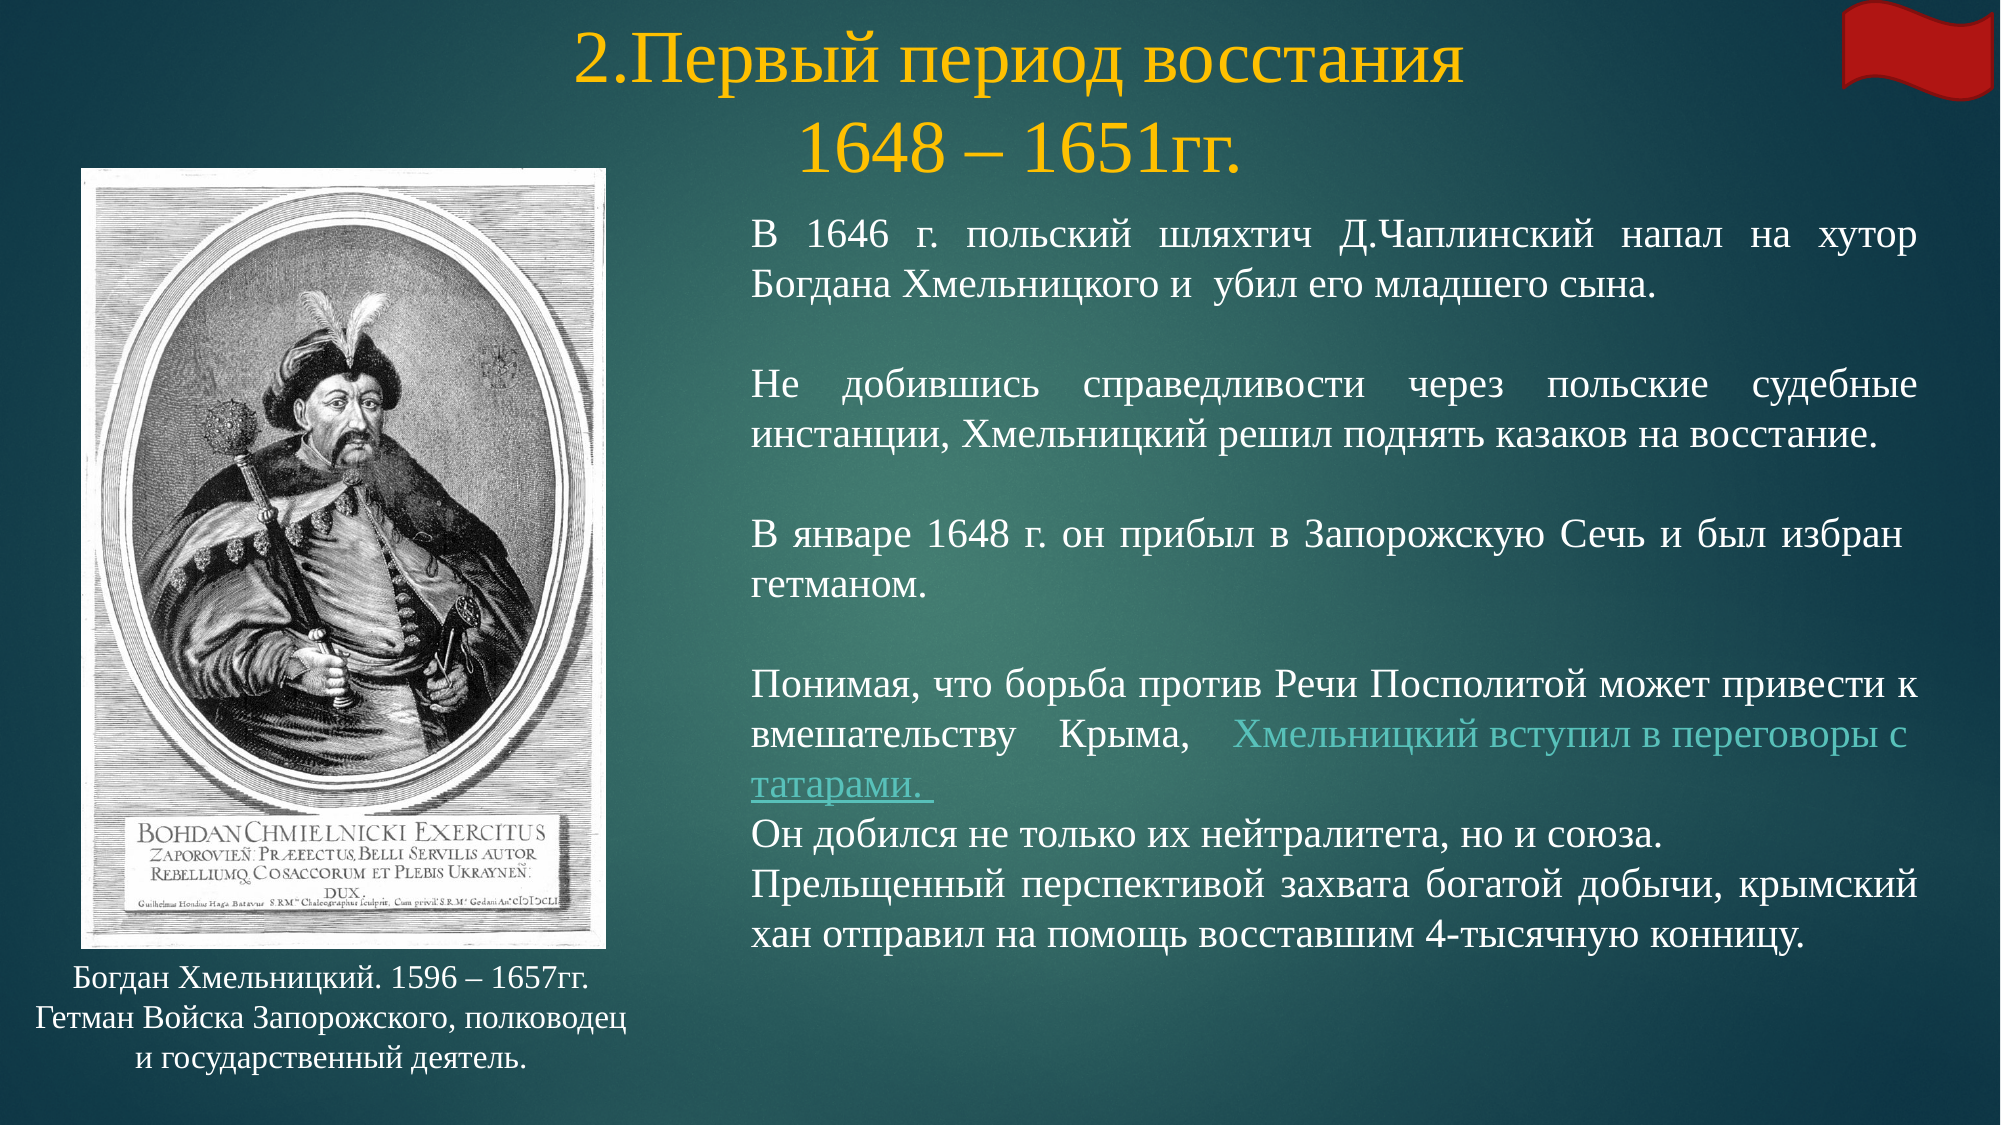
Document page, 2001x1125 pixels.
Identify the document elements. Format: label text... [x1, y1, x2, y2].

text_box В 1646 г. польский шляхтич Д.Чаплинский напал на хутор Богдана Хмельницкого и убил его младшего сына. Не добившись справедливости через польские судебные инстанции, Хмельницкий решил поднять казаков на восстание. В январе 1648 г. он прибыл в Запорожскую Сечь и был избран гетманом. Понимая, что борьба против Речи Посполитой может привести к вмешательству Крыма, Хмельницкий вступил в переговоры с татарами. Он добился не только их нейтралитета, но и союза. Прельщенный перспективой захвата богатой добычи, крымский хан отправил на помощь восставшим 4-тысячную конницу. [736, 198, 1933, 964]
title 2.Первый период восстания 1648 – 1651гг. [216, 0, 1824, 169]
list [81, 168, 606, 949]
text_box Богдан Хмельницкий. 1596 – 1657гг. Гетман Войска Запорожского, полководец и государственный деятель. [13, 948, 658, 1083]
text_box [1842, 0, 1994, 102]
